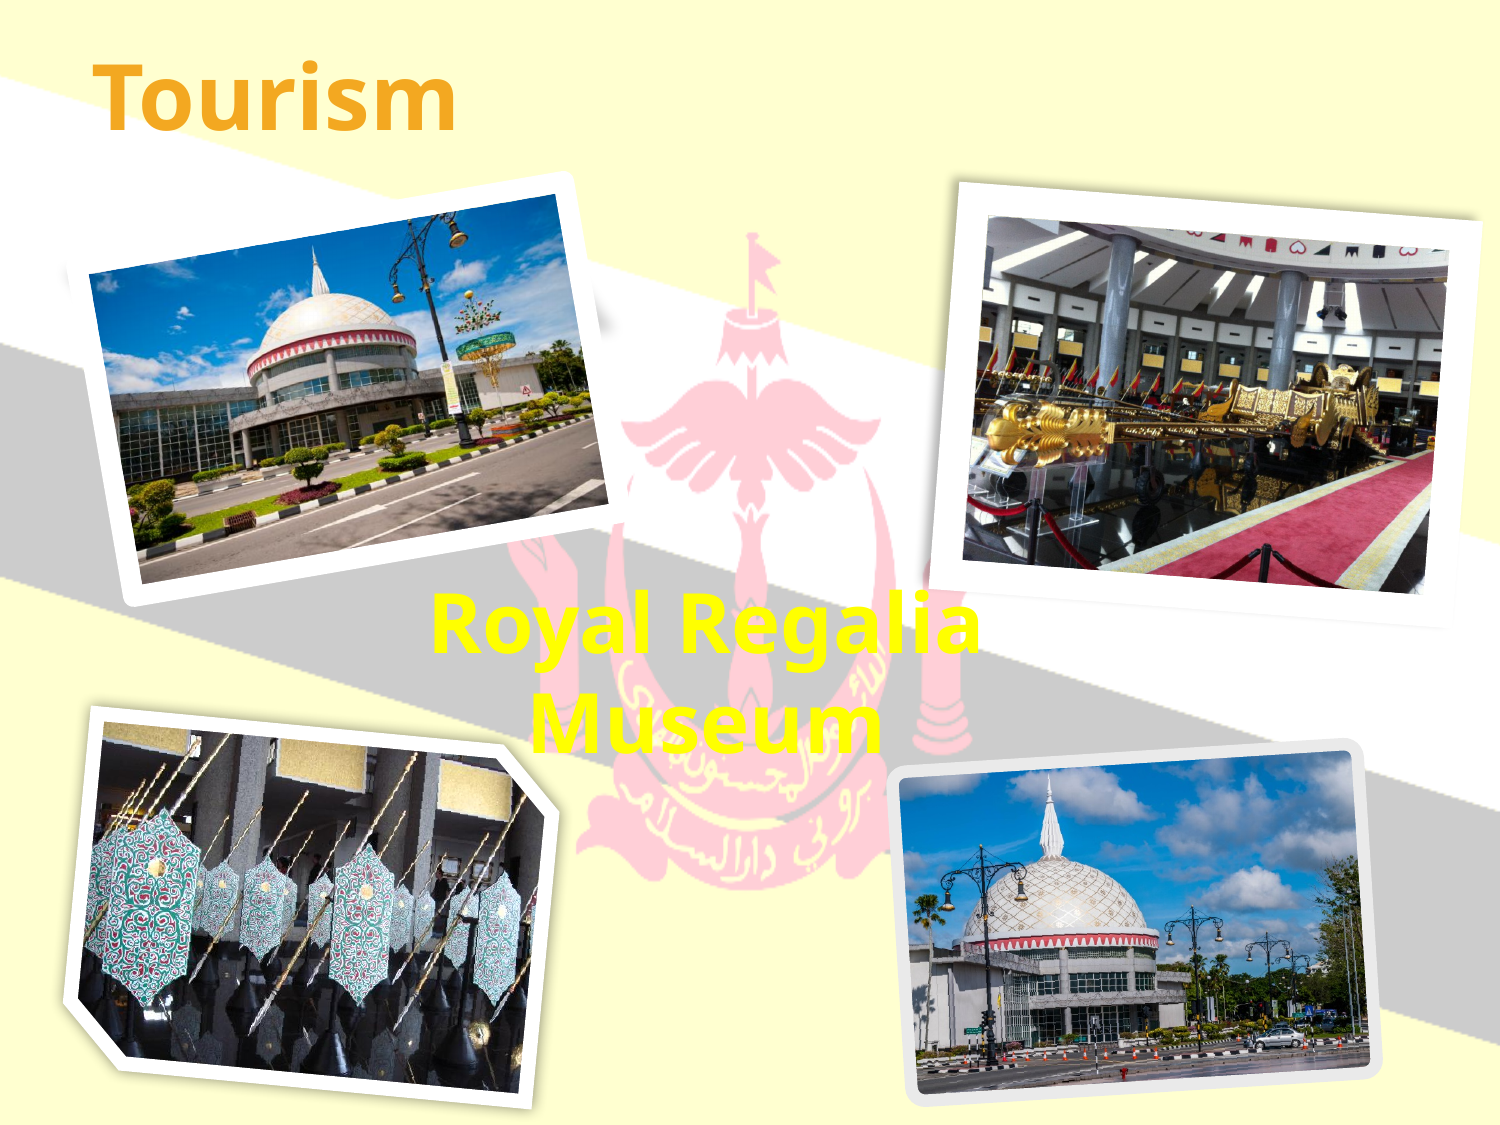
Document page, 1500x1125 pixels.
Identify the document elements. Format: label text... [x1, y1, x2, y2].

text_box Royal Regalia Museum [348, 562, 1064, 778]
title Tourism [76, 0, 1427, 188]
picture [79, 722, 544, 1093]
picture [963, 216, 1449, 594]
picture [899, 751, 1370, 1094]
picture [89, 194, 608, 584]
